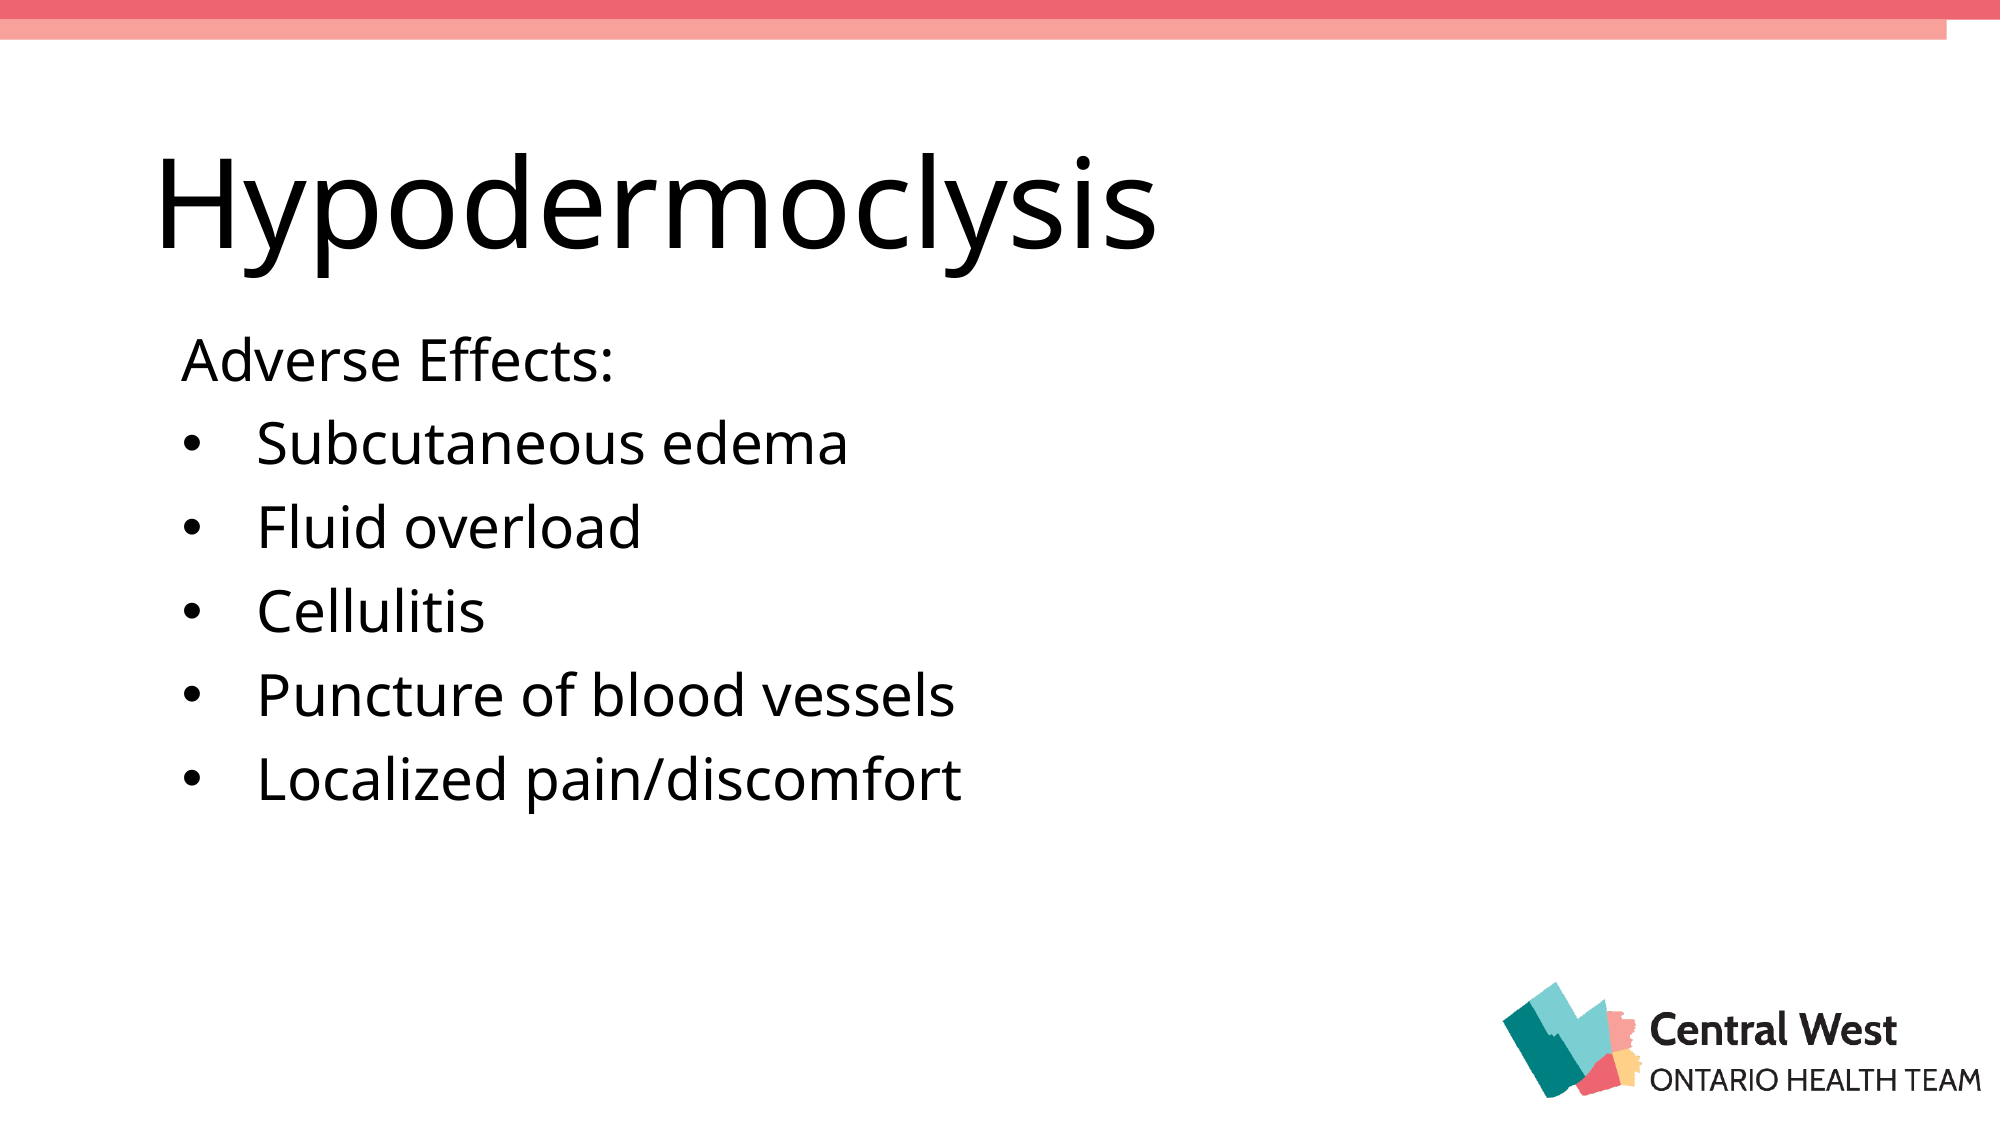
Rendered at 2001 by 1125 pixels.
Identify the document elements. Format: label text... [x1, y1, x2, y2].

title Hypodermoclysis [136, 122, 1385, 284]
picture [1502, 981, 1982, 1098]
list Adverse Effects: Subcutaneous edema Fluid overload Cellulitis Puncture of blood vessels Localized pain/discomfort [167, 323, 1617, 1012]
